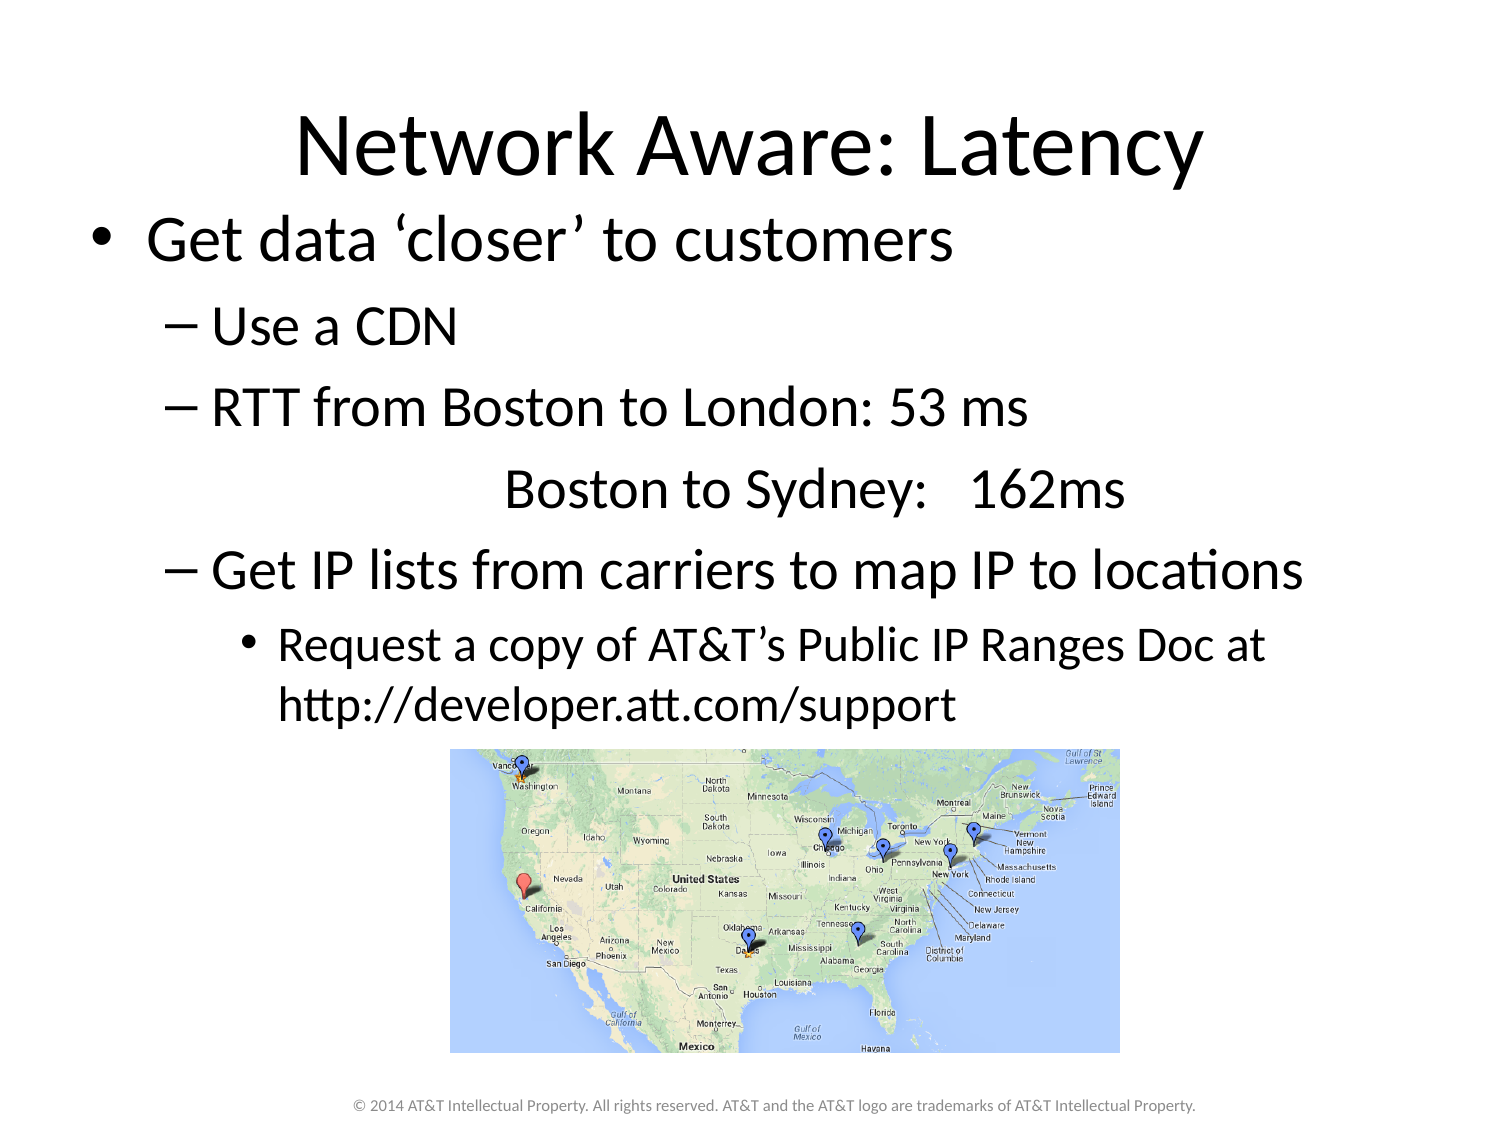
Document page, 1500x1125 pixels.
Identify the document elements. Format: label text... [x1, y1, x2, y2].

footer © 2014 AT&T Intellectual Property. All rights reserved. AT&T and the AT&T logo are trademarks of AT&T Intellectual Property. [50, 1074, 1500, 1125]
picture [449, 749, 1120, 1053]
list Get data ‘closer’ to customers Use a CDN RTT from Boston to London: 53 ms Boston to Sydney: 162ms Get IP lists from carriers to map IP to locations Request a copy of AT&T’s Public IP Ranges Doc at http://developer.att.com/support [75, 187, 1425, 1000]
title Network Aware: Latency [75, 45, 1425, 187]
